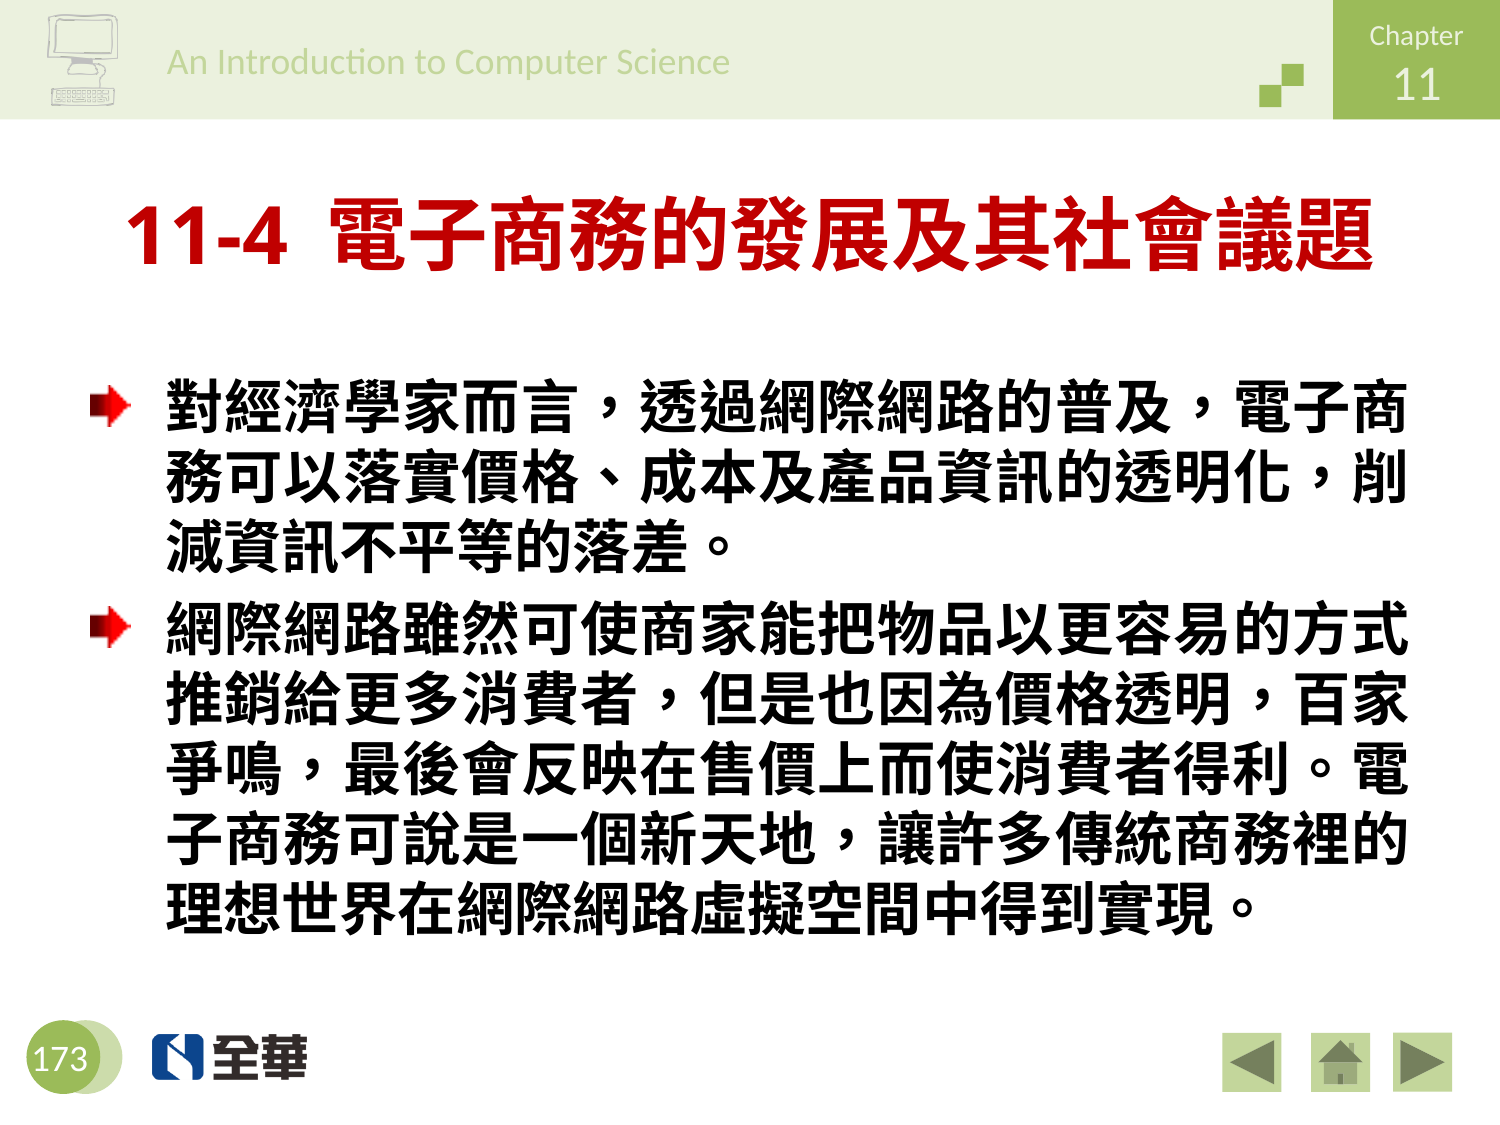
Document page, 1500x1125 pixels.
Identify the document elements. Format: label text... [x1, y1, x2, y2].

picture [152, 1034, 307, 1080]
title 11-4 電子商務的發展及其社會議題 [75, 138, 1425, 327]
list 對經濟學家而言，透過網際網路的普及，電子商務可以落實價格、成本及產品資訊的透明化，削減資訊不平等的落差。 網際網路雖然可使商家能把物品以更容易的方式推銷給更多消費者，但是也因為價格透明，百家爭鳴，最後會反映在售價上而使消費者得利。電子商務可說是一個新天地，讓許多傳統商務裡的理想世界在網際網路虛擬空間中得到實現。 [75, 363, 1425, 1005]
picture [90, 385, 131, 427]
picture [90, 606, 131, 648]
picture [47, 14, 118, 106]
